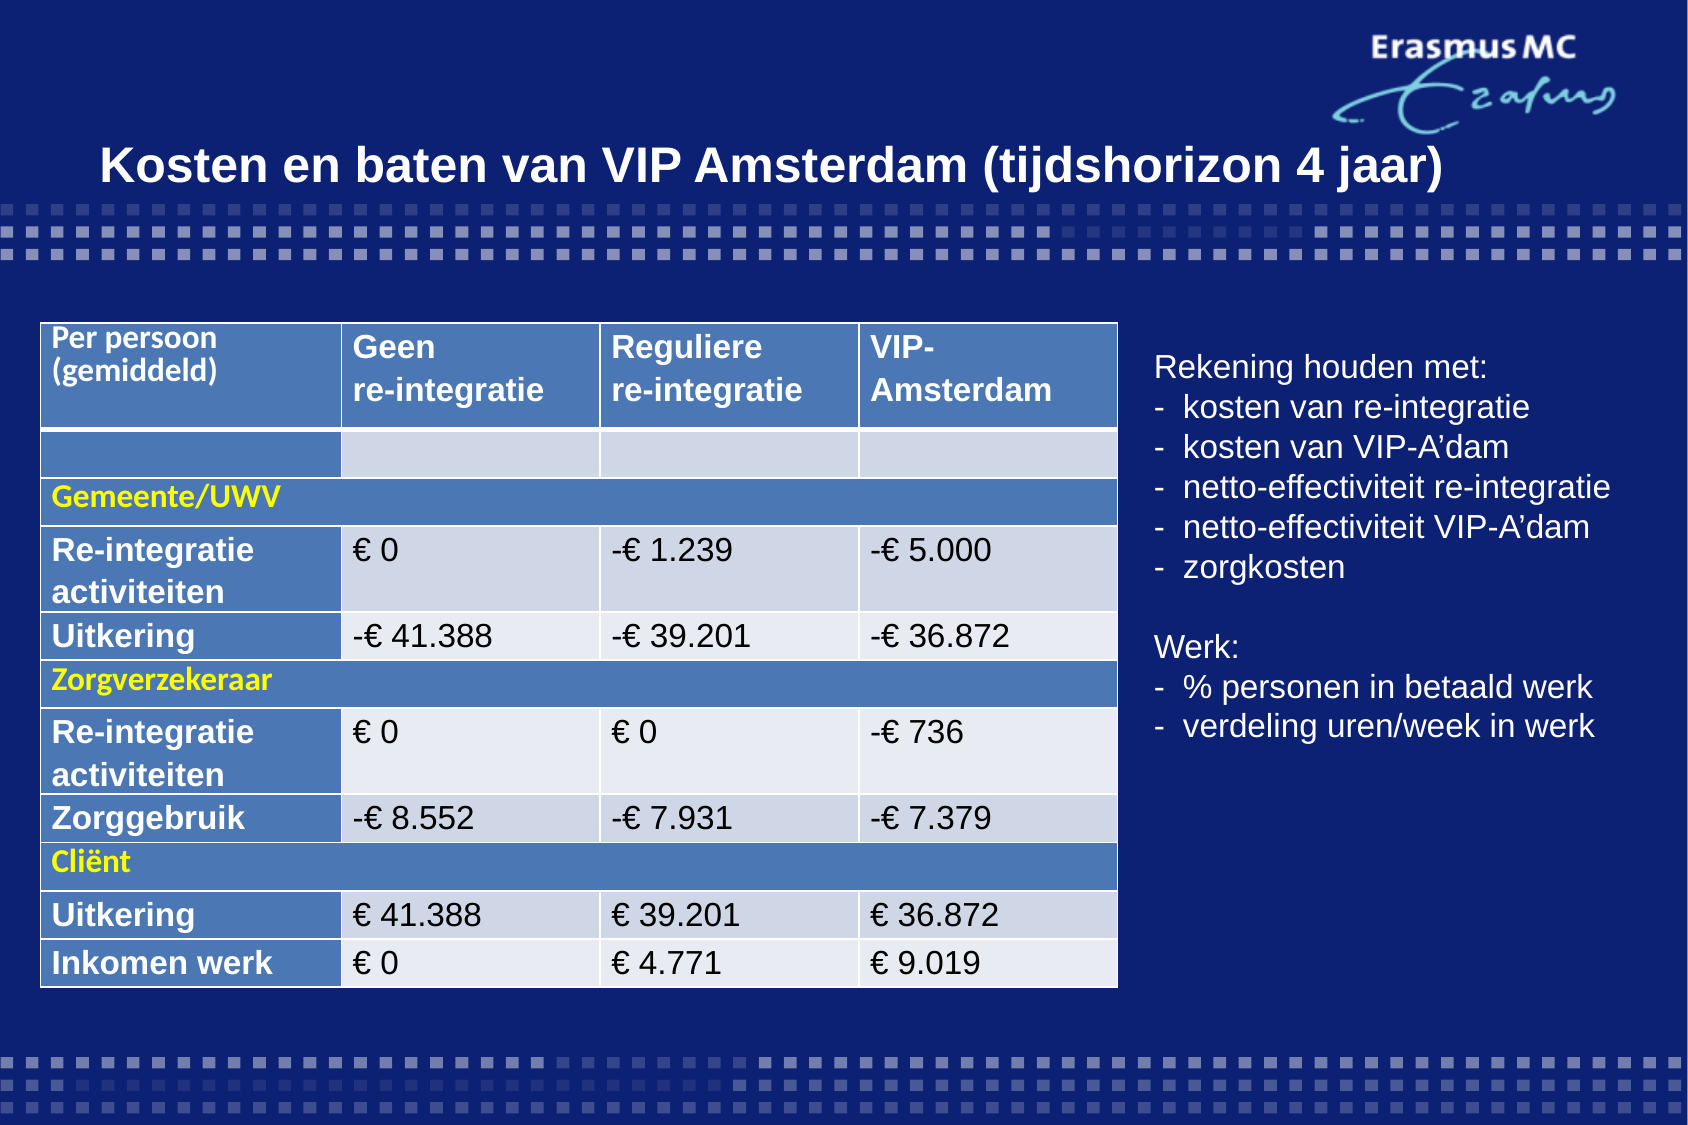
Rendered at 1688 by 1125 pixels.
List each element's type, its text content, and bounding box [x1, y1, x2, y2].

table_cell € 0 [342, 709, 599, 793]
table_cell -€ 5.000 [860, 527, 1117, 611]
table_cell -€ 41.388 [342, 613, 599, 659]
table_header Per persoon (gemiddeld) [41, 324, 341, 427]
table_cell [41, 432, 341, 477]
table_cell -€ 39.201 [601, 613, 858, 659]
text_box Rekening houden met: - kosten van re-integratie - kosten van VIP-A’dam - netto-effectiviteit re-integratie - netto-effectiviteit VIP-A’dam - zorgkosten Werk: - % personen in betaald werk - verdeling uren/week in werk [1139, 338, 1671, 752]
table_cell -€ 1.239 [601, 527, 858, 611]
table_cell [860, 432, 1117, 477]
table_cell € 4.771 [601, 940, 858, 986]
title Kosten en baten van VIP Amsterdam (tijdshorizon 4 jaar) [84, 99, 1647, 200]
table_cell -€ 8.552 [342, 795, 599, 842]
table_cell Zorggebruik [41, 795, 341, 842]
table_cell € 36.872 [860, 892, 1117, 938]
table_cell € 41.388 [342, 892, 599, 938]
table_header VIP- Amsterdam [860, 324, 1117, 427]
table_cell [342, 432, 599, 477]
table_cell Gemeente/UWV [41, 479, 1117, 525]
table_header Geen re-integratie [342, 324, 599, 427]
picture [0, 0, 1688, 1125]
table_cell Uitkering [41, 892, 341, 938]
table_cell € 0 [342, 527, 599, 611]
table_cell -€ 36.872 [860, 613, 1117, 659]
table_cell -€ 7.379 [860, 795, 1117, 842]
table_cell -€ 7.931 [601, 795, 858, 842]
table_cell -€ 736 [860, 709, 1117, 793]
table_cell Inkomen werk [41, 940, 341, 986]
table_cell Zorgverzekeraar [41, 661, 1117, 707]
table_cell Uitkering [41, 613, 341, 659]
table_cell € 39.201 [601, 892, 858, 938]
table_cell [601, 432, 858, 477]
table_cell € 0 [342, 940, 599, 986]
table_header Reguliere re-integratie [601, 324, 858, 427]
table_cell Re-integratie activiteiten [41, 527, 341, 611]
table_cell € 0 [601, 709, 858, 793]
table_cell Cliënt [41, 843, 1117, 890]
table_cell Re-integratie activiteiten [41, 709, 341, 793]
table_cell € 9.019 [860, 940, 1117, 986]
